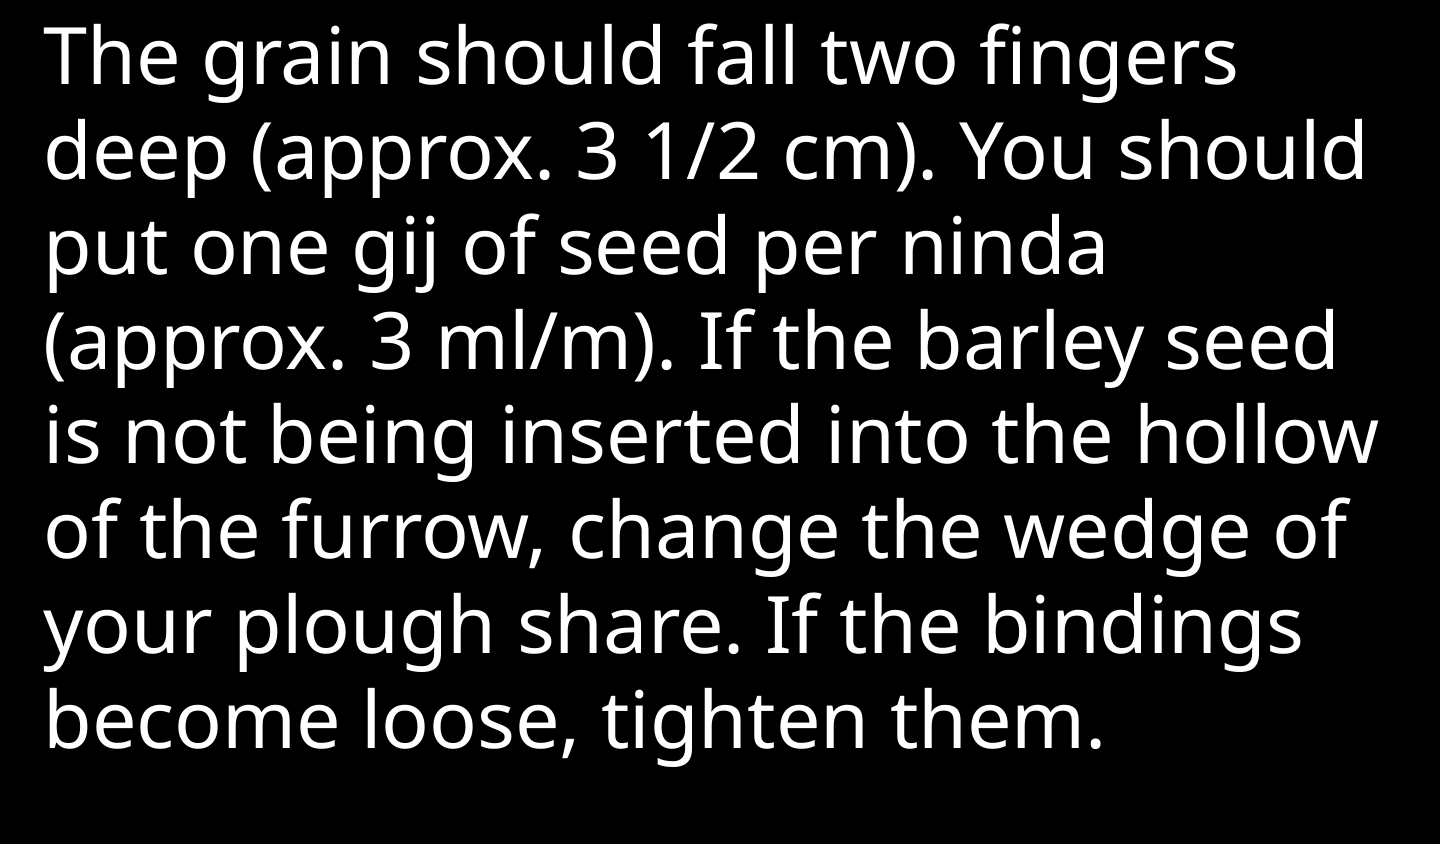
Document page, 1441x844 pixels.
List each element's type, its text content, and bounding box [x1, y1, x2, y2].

subtitle The grain should fall two fingers deep (approx. 3 1/2 cm). You should put one gij of seed per ninda (approx. 3 ml/m). If the barley seed is not being inserted into the hollow of the furrow, change the wedge of your plough share. If the bindings become loose, tighten them. [32, 0, 1408, 844]
